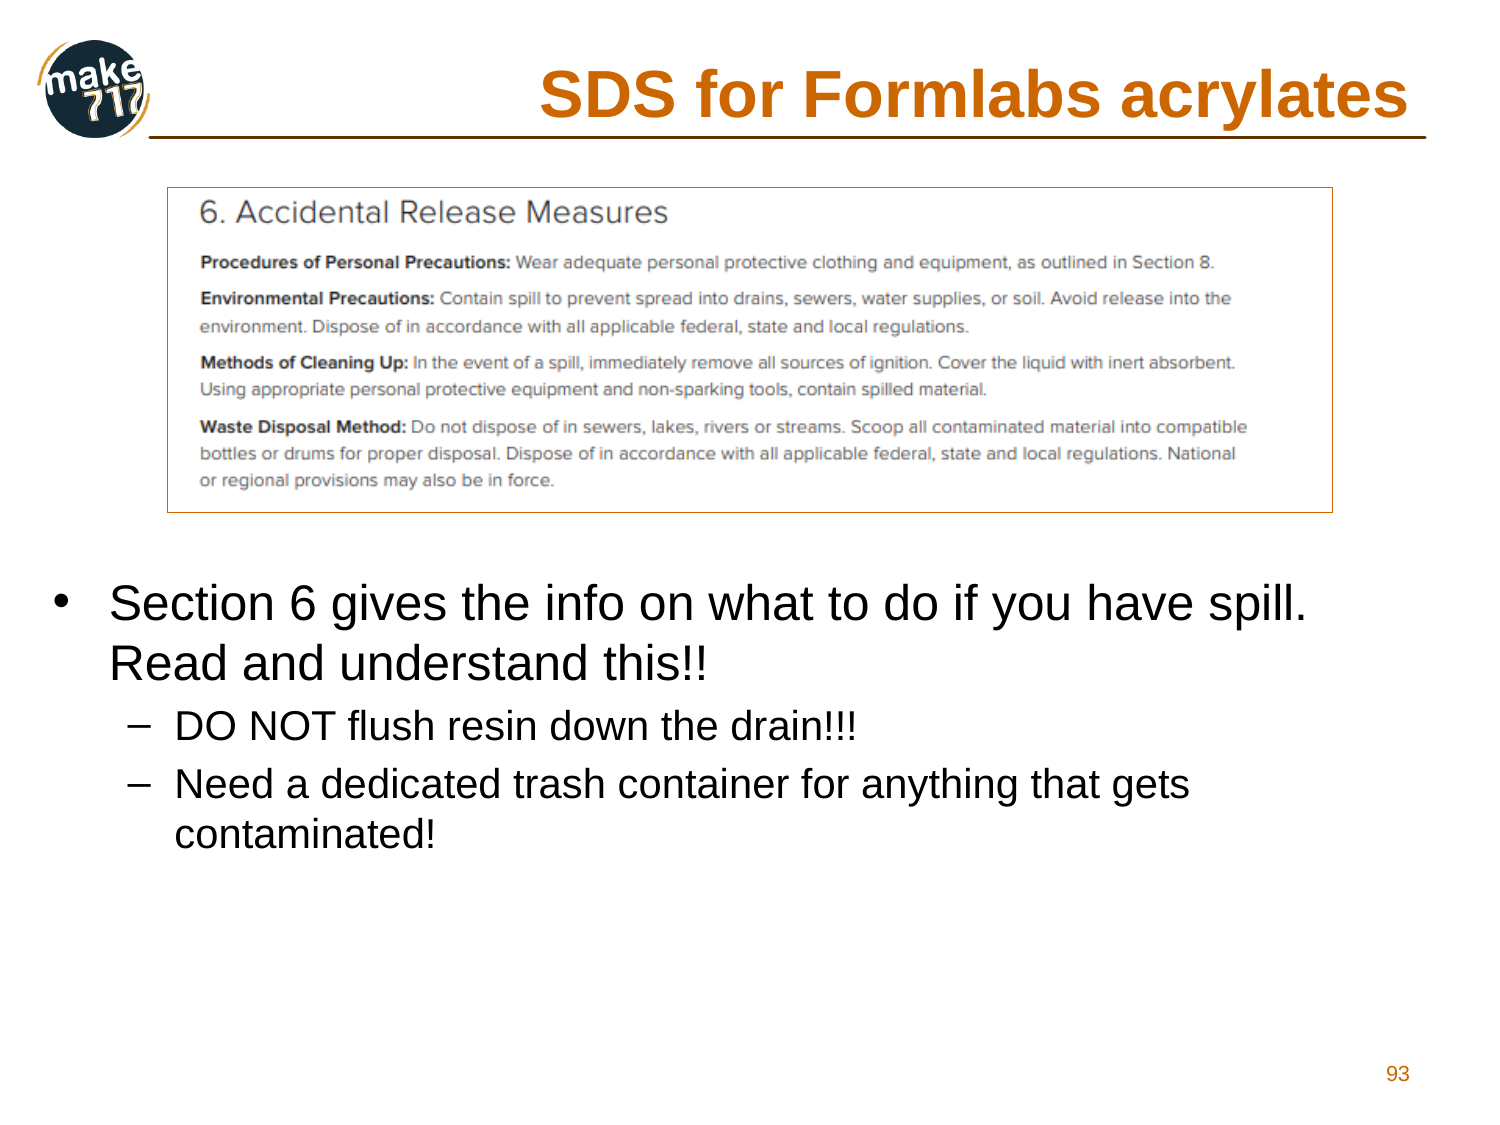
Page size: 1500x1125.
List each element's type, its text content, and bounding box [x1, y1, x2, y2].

slide_number 93 [1074, 1042, 1425, 1103]
picture [166, 187, 1333, 513]
picture [37, 40, 150, 138]
title SDS for Formlabs acrylates [75, 45, 1425, 138]
list Section 6 gives the info on what to do if you have spill. Read and understand this!! DO NOT flush resin down the drain!!! Need a dedicated trash container for anything that gets contaminated! [37, 562, 1463, 913]
